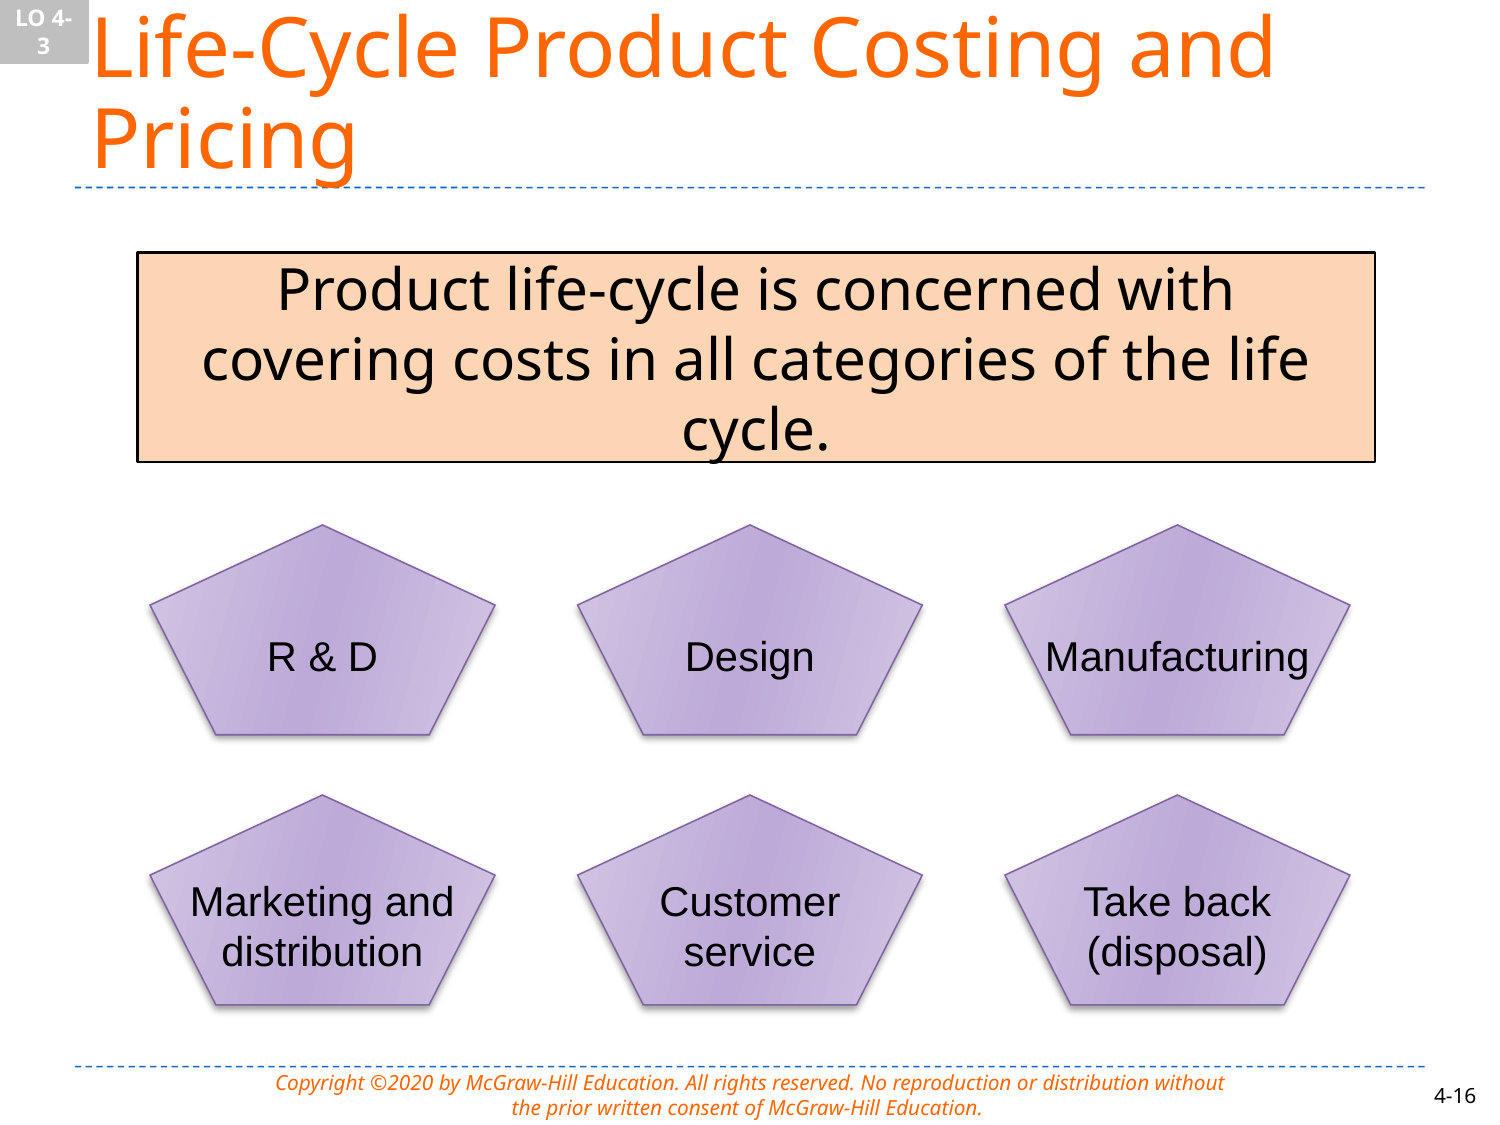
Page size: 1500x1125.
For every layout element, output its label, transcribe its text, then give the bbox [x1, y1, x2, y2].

text_box LO 4-3 [0, 0, 89, 64]
text_box Take back (disposal) [1004, 795, 1350, 1005]
text_box Customer service [577, 795, 923, 1005]
text_box Manufacturing [1004, 524, 1350, 735]
text_box Marketing and distribution [150, 795, 496, 1005]
text_box Product life-cycle is concerned with covering costs in all categories of the life cycle. [136, 251, 1376, 464]
title Life-Cycle Product Costing and Pricing [75, 43, 1425, 194]
text_box R & D [150, 524, 496, 735]
text_box Design [577, 524, 923, 735]
